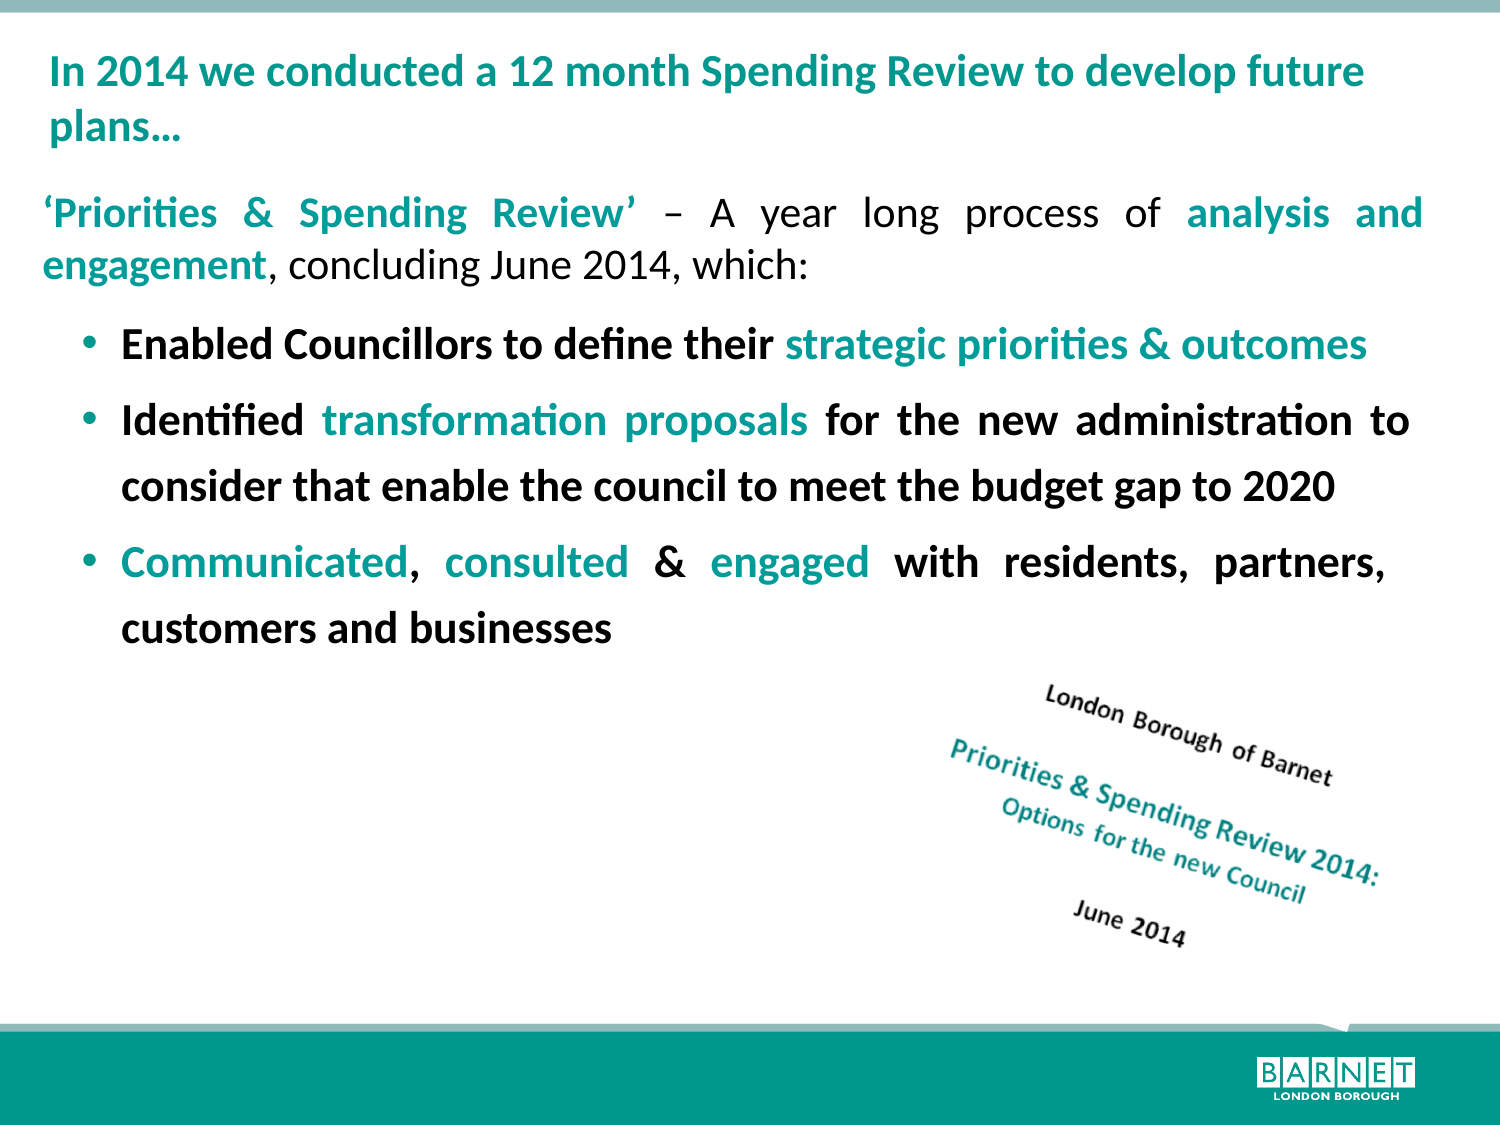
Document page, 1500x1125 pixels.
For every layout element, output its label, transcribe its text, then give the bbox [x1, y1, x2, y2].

list Enabled Councillors to define their strategic priorities & outcomes Identified transformation proposals for the new administration to consider that enable the council to meet the budget gap to 2020 Communicated, consulted & engaged with residents, partners, customers and businesses [52, 296, 1430, 936]
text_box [0, 1023, 1500, 1125]
text_box [0, 0, 1500, 13]
text_box ‘Priorities & Spending Review’ – A year long process of analysis and engagement, concluding June 2014, which: [37, 183, 1432, 286]
picture [885, 629, 1426, 1023]
title In 2014 we conducted a 12 month Spending Review to develop future plans… [42, 54, 1481, 137]
